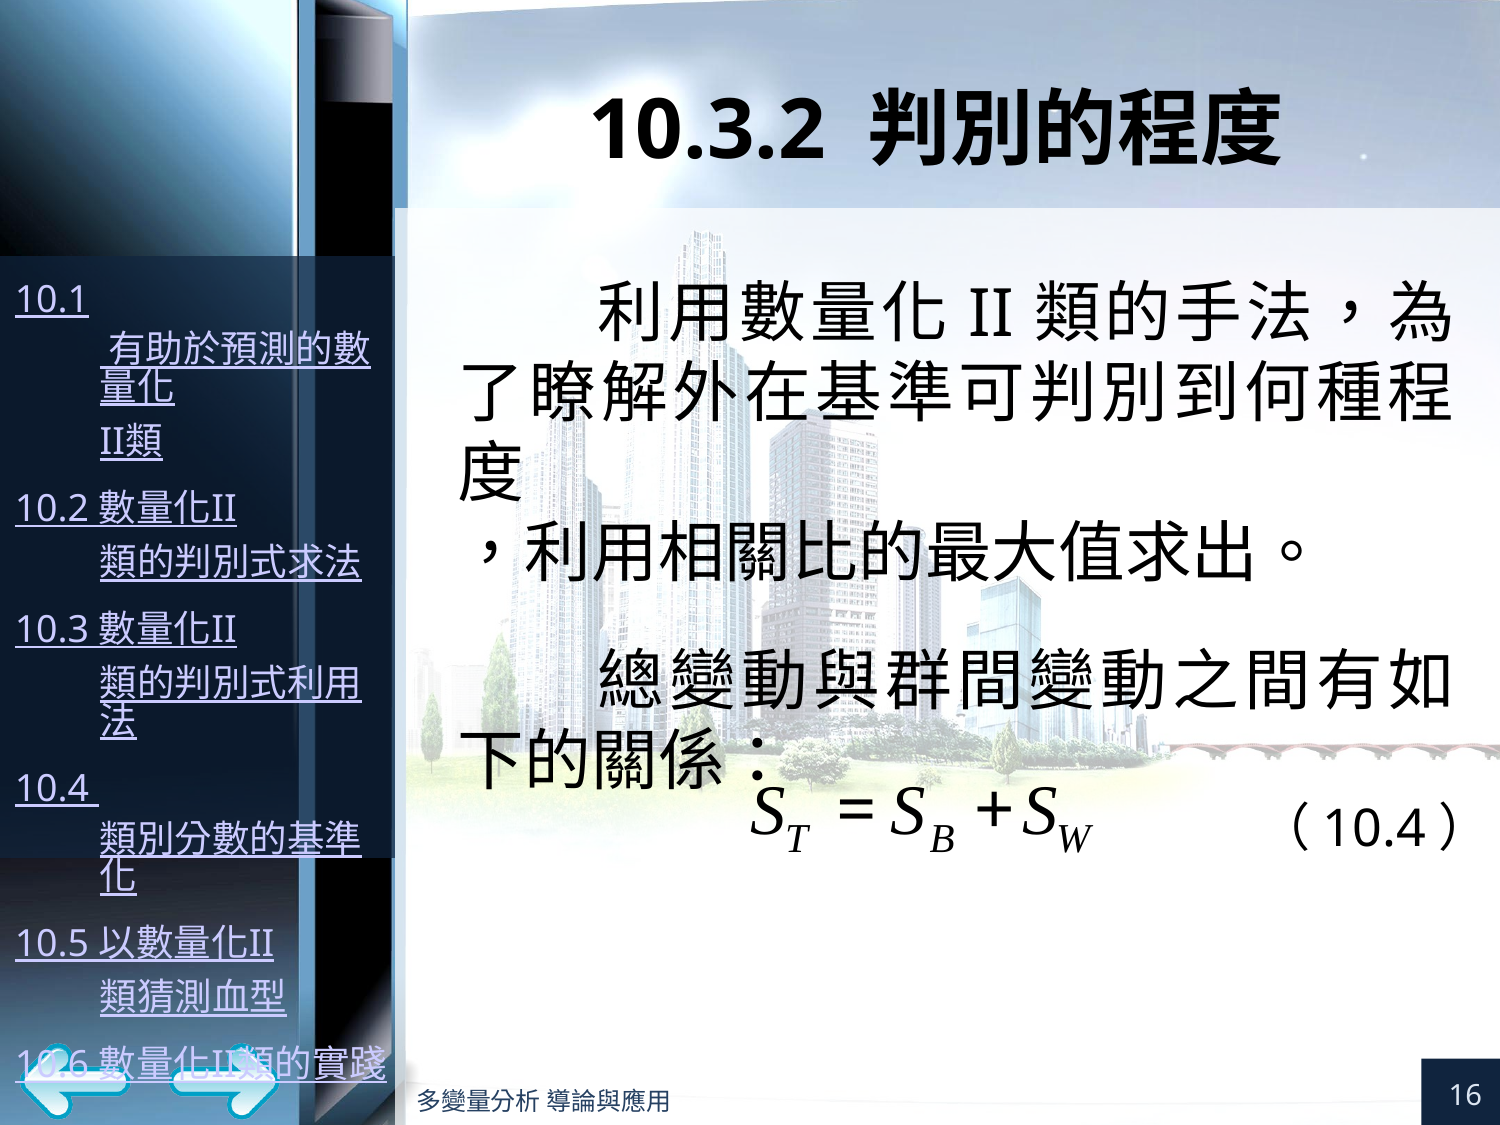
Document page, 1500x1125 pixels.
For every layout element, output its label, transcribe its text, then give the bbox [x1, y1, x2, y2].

text_box （10.4） [1243, 786, 1500, 865]
footer 多變量分析 導論與應用 [400, 1069, 800, 1125]
slide_number 16 [1410, 1062, 1498, 1125]
title 10.3.2 判別的程度 [407, 30, 1465, 219]
picture [0, 0, 1500, 256]
picture [0, 858, 395, 1125]
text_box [737, 763, 1110, 870]
